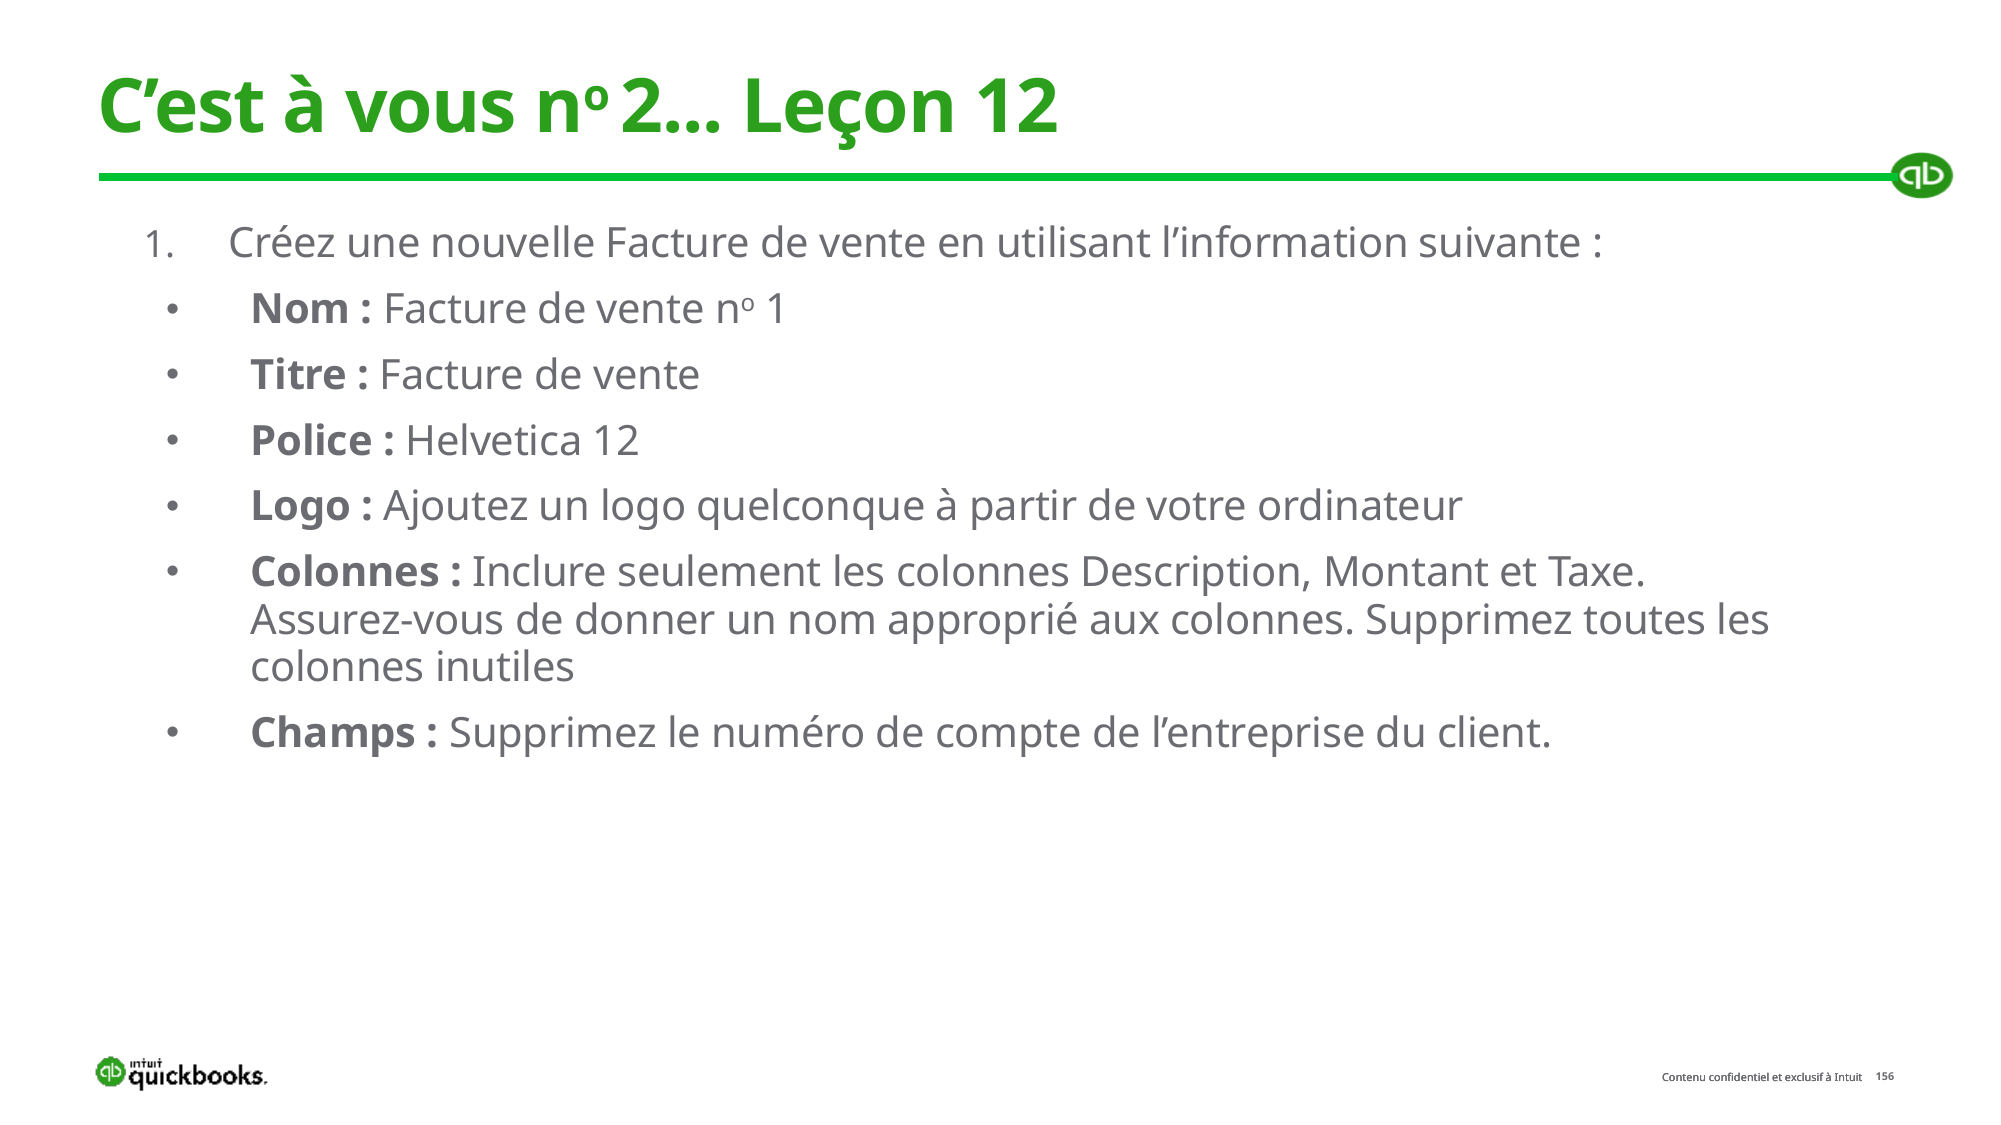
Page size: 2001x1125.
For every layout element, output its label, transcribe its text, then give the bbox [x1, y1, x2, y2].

title C’est à vous no 2... Leçon 12 [82, 61, 1901, 152]
picture [82, 1043, 277, 1105]
picture [99, 145, 1960, 206]
list Créez une nouvelle Facture de vente en utilisant l’information suivante : Nom : Facture de vente no 1 Titre : Facture de vente Police : Helvetica 12 Logo : Ajoutez un logo quelconque à partir de votre ordinateur Colonnes : Inclure seulement les colonnes Description, Montant et Taxe. Assurez-vous de donner un nom approprié aux colonnes. Supprimez toutes les colonnes inutiles Champs : Supprimez le numéro de compte de l’entreprise du client. [82, 212, 1807, 1025]
